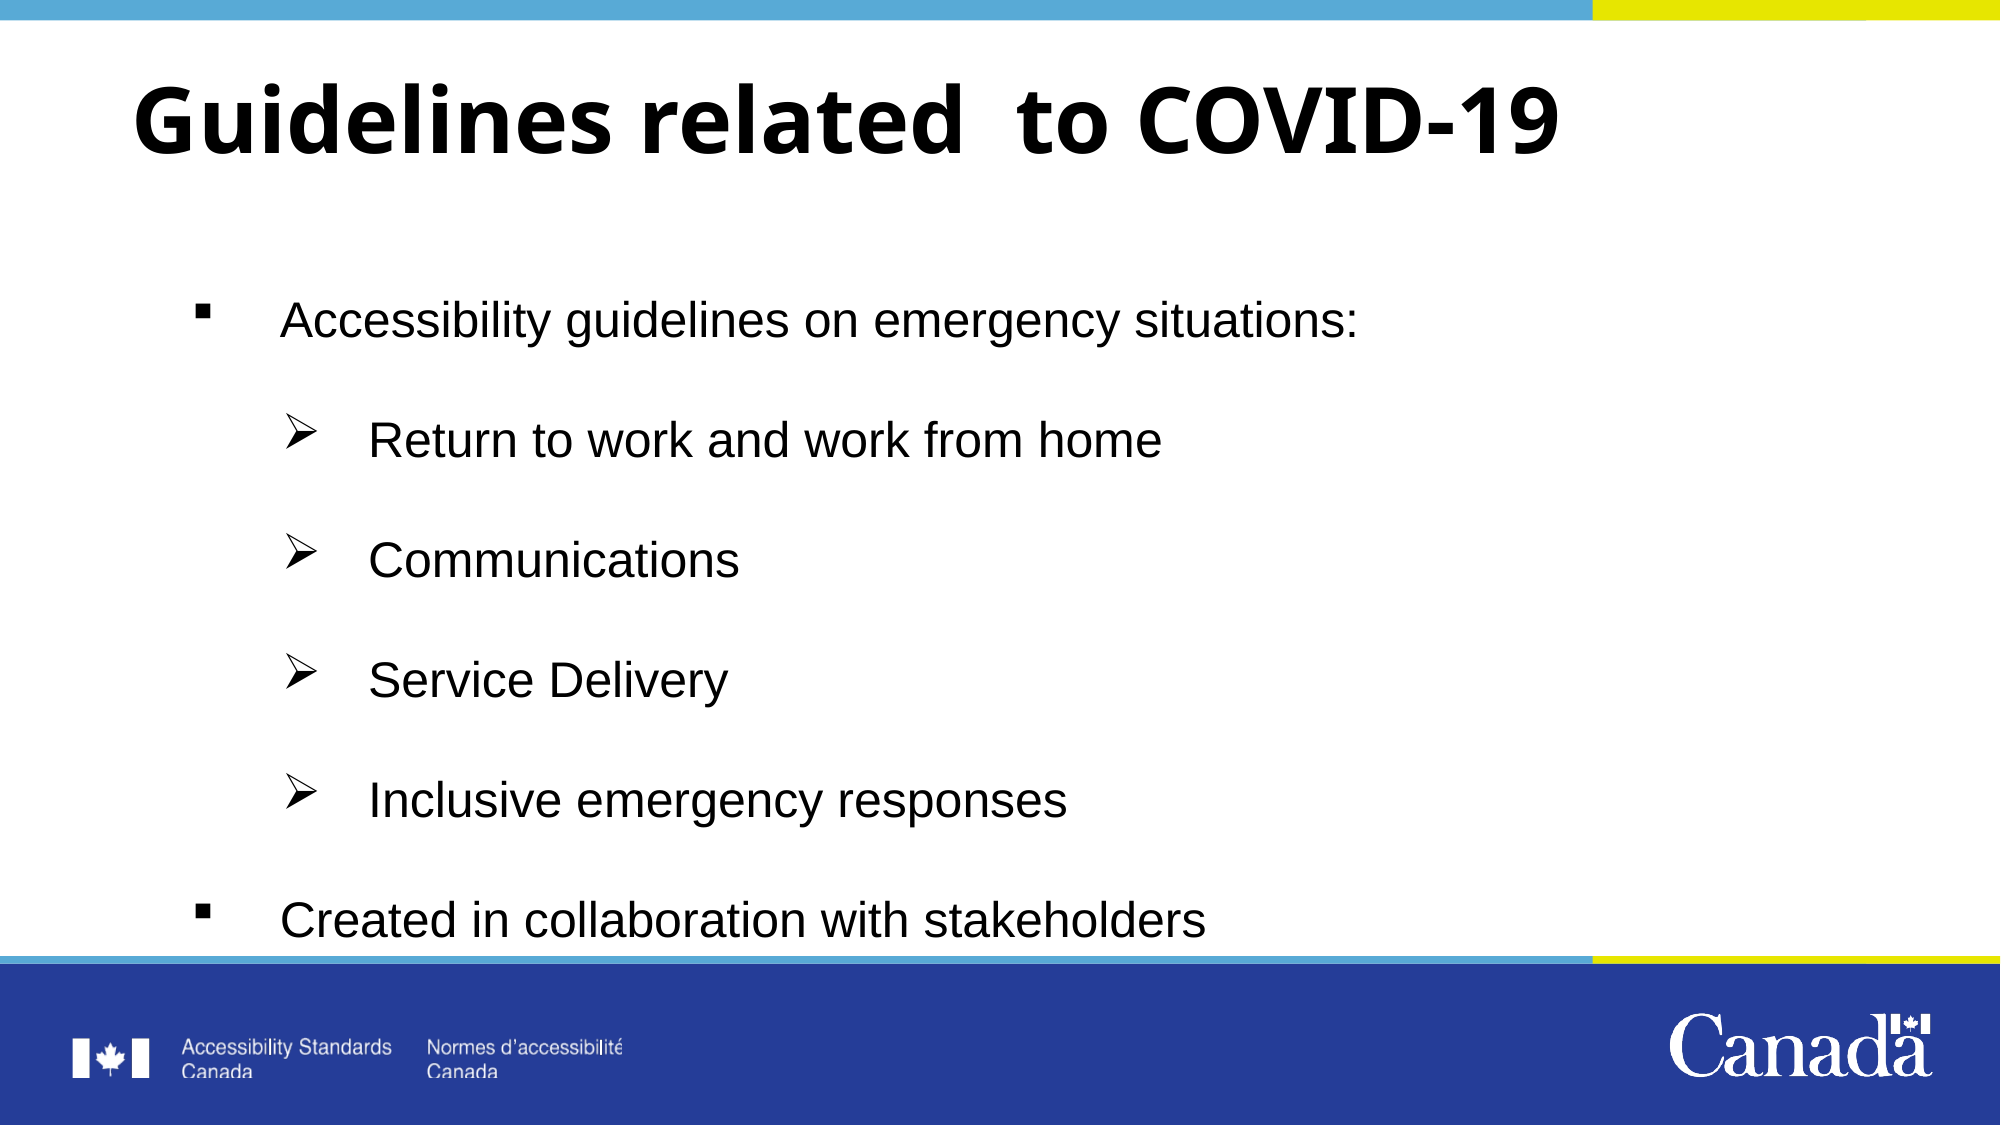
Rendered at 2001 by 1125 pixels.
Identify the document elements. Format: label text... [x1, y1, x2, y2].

list Accessibility guidelines on emergency situations: Return to work and work from home Communications Service Delivery Inclusive emergency responses Created in collaboration with stakeholders [116, 219, 1895, 945]
title Guidelines related to COVID-19 [116, 28, 1895, 219]
